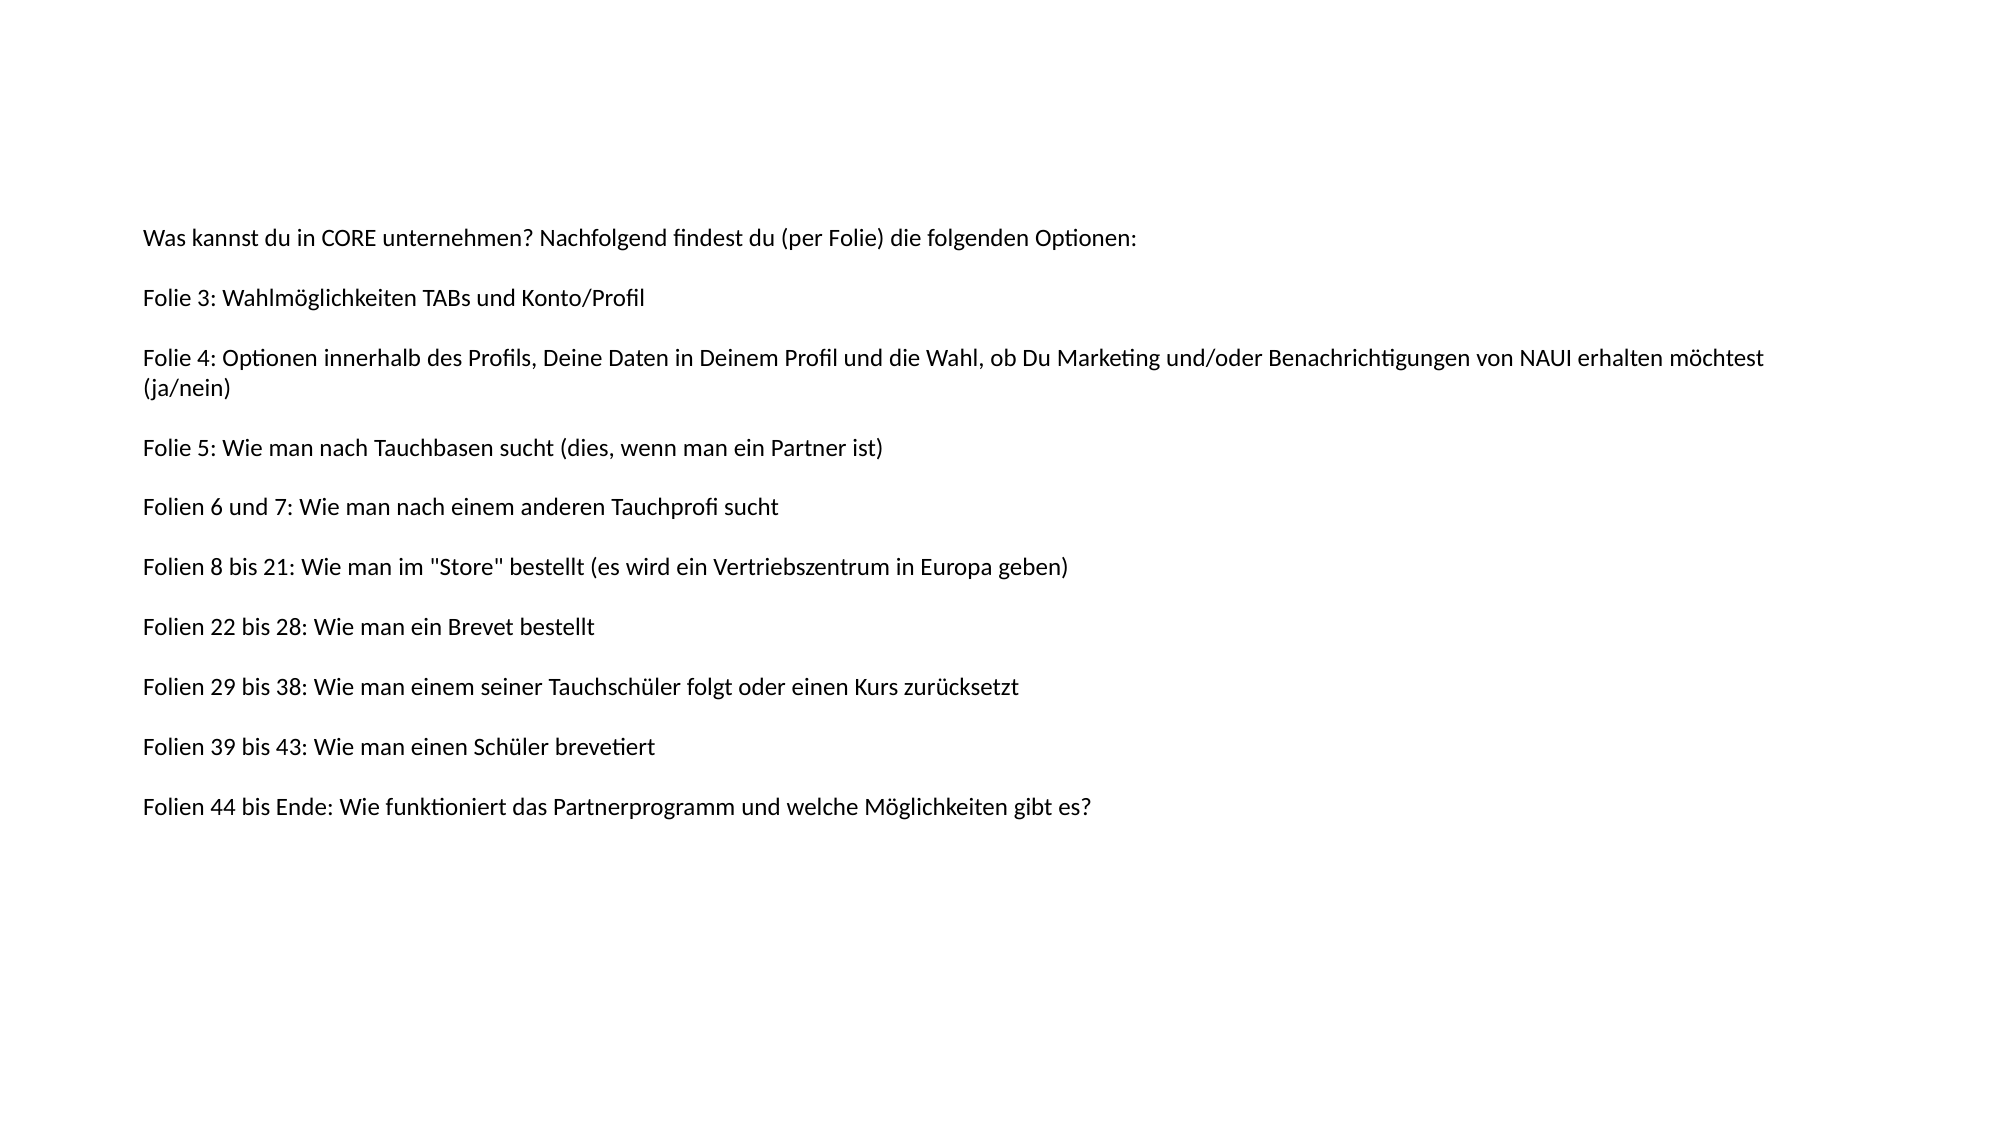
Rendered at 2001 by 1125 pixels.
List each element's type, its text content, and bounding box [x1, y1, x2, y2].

text_box Was kannst du in CORE unternehmen? Nachfolgend findest du (per Folie) die folgenden Optionen: Folie 3: Wahlmöglichkeiten TABs und Konto/Profil Folie 4: Optionen innerhalb des Profils, Deine Daten in Deinem Profil und die Wahl, ob Du Marketing und/oder Benachrichtigungen von NAUI erhalten möchtest (ja/nein) Folie 5: Wie man nach Tauchbasen sucht (dies, wenn man ein Partner ist) Folien 6 und 7: Wie man nach einem anderen Tauchprofi sucht Folien 8 bis 21: Wie man im "Store" bestellt (es wird ein Vertriebszentrum in Europa geben) Folien 22 bis 28: Wie man ein Brevet bestellt Folien 29 bis 38: Wie man einem seiner Tauchschüler folgt oder einen Kurs zurücksetzt Folien 39 bis 43: Wie man einen Schüler brevetiert Folien 44 bis Ende: Wie funktioniert das Partnerprogramm und welche Möglichkeiten gibt es? [128, 124, 1845, 978]
